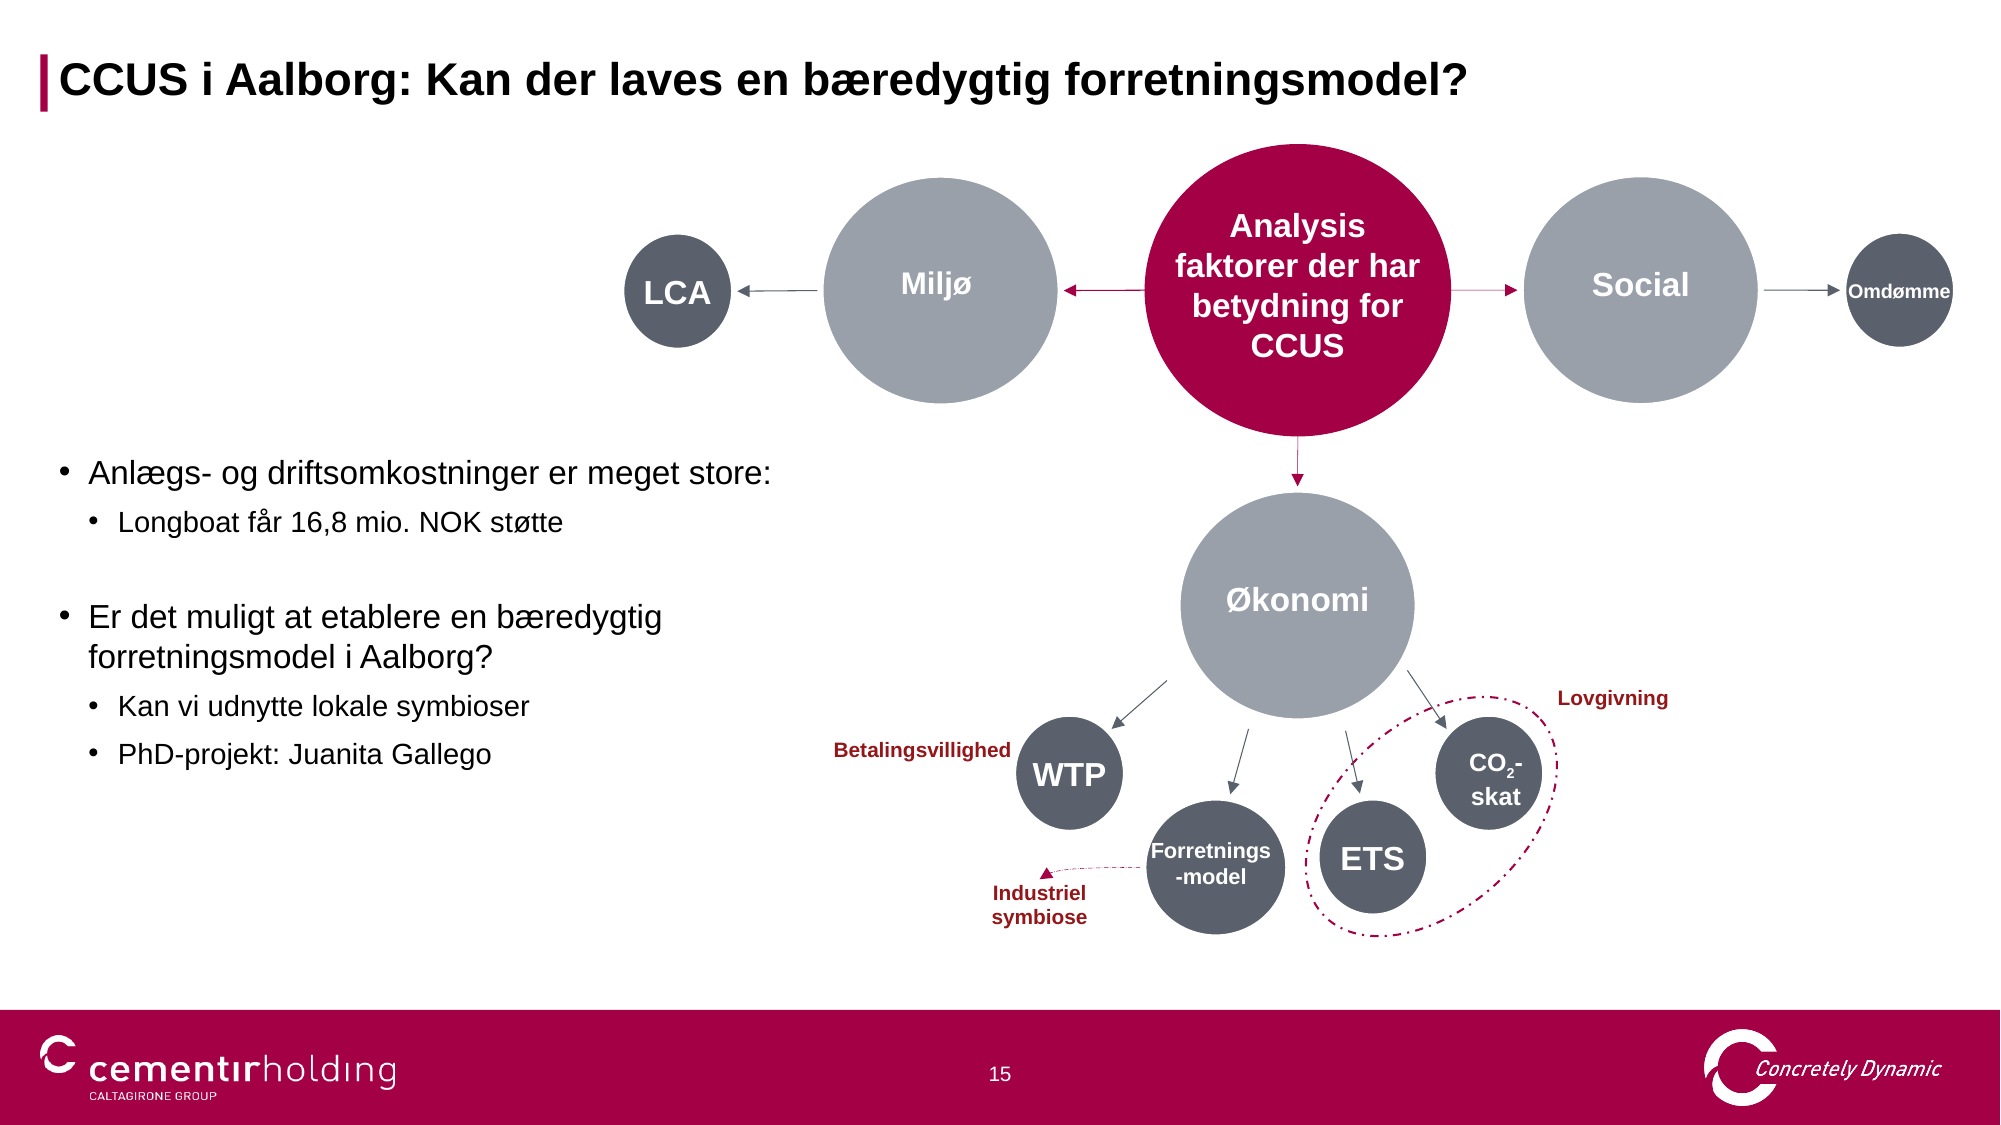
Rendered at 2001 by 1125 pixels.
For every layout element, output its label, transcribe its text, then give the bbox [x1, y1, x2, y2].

picture [40, 1035, 395, 1100]
list Anlægs- og driftsomkostninger er meget store: Longboat får 16,8 mio. NOK støtte Er det muligt at etablere en bæredygtig forretningsmodel i Aalborg? Kan vi udnytte lokale symbioser PhD-projekt: Juanita Gallego [58, 450, 617, 837]
title CCUS i Aalborg: Kan der laves en bæredygtig forretningsmodel? [58, 59, 1941, 185]
picture [1704, 1029, 1954, 1106]
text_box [617, 145, 1960, 941]
slide_number 15 [967, 1056, 1033, 1086]
